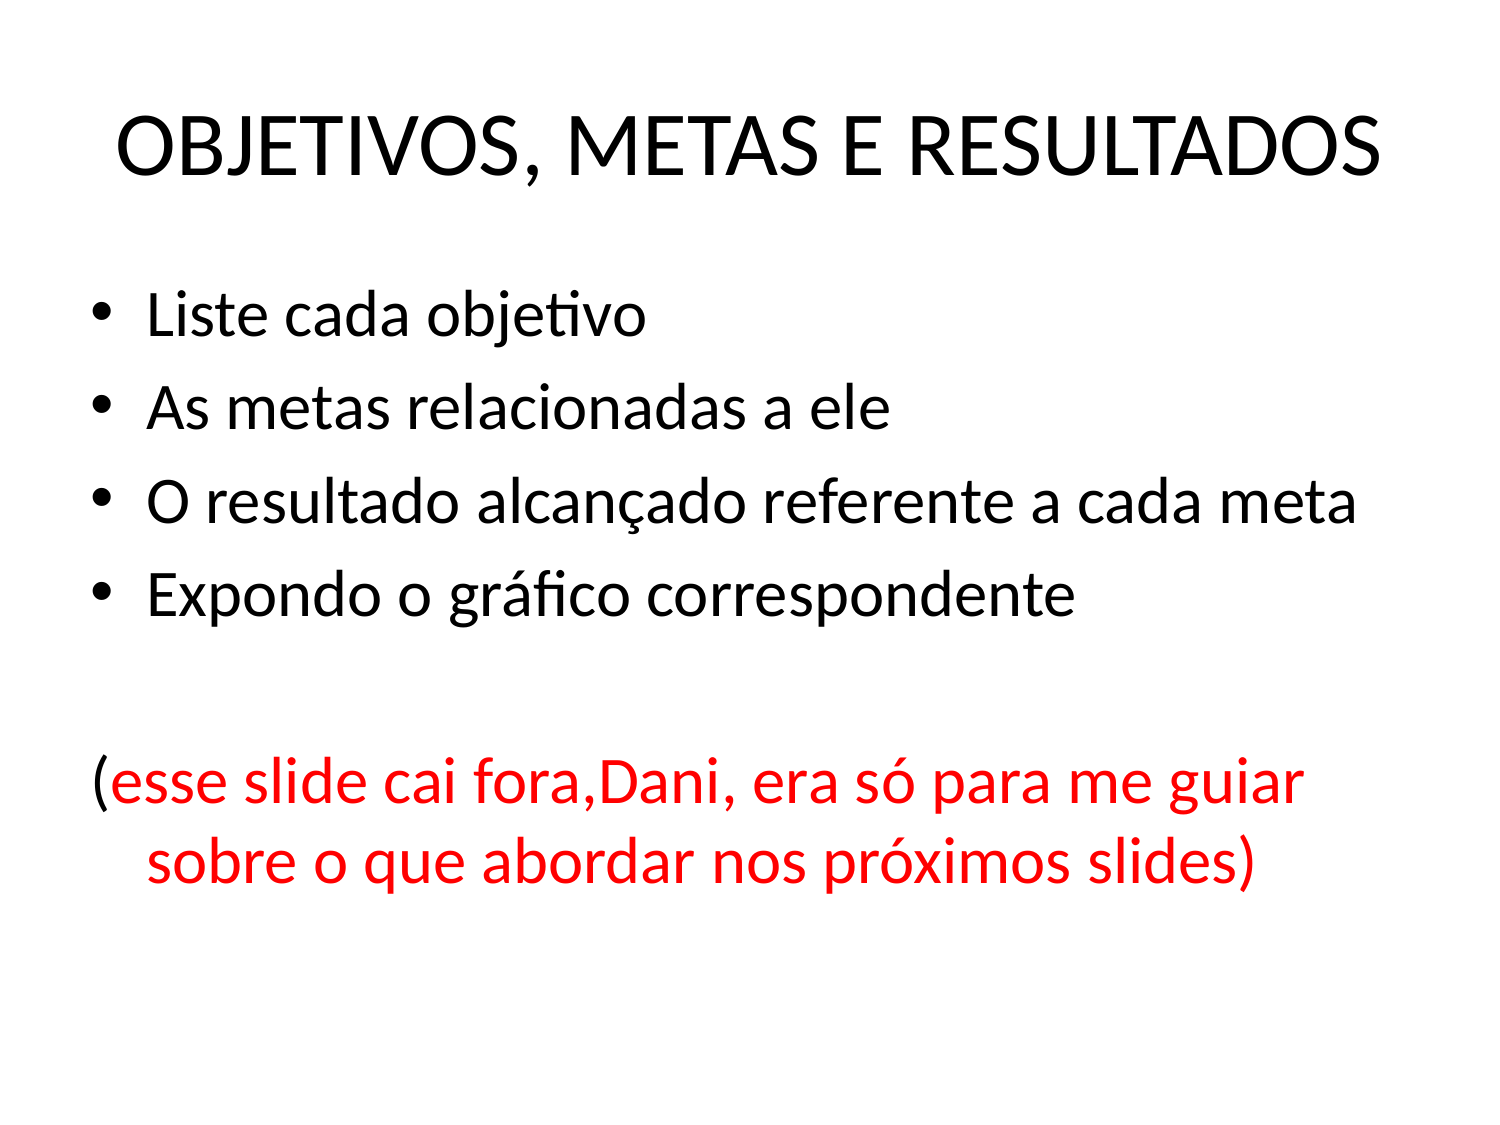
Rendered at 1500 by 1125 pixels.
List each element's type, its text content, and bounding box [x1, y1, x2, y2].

list Liste cada objetivo As metas relacionadas a ele O resultado alcançado referente a cada meta Expondo o gráfico correspondente (esse slide cai fora,Dani, era só para me guiar sobre o que abordar nos próximos slides) [75, 262, 1425, 1005]
title OBJETIVOS, METAS E RESULTADOS [75, 45, 1425, 233]
